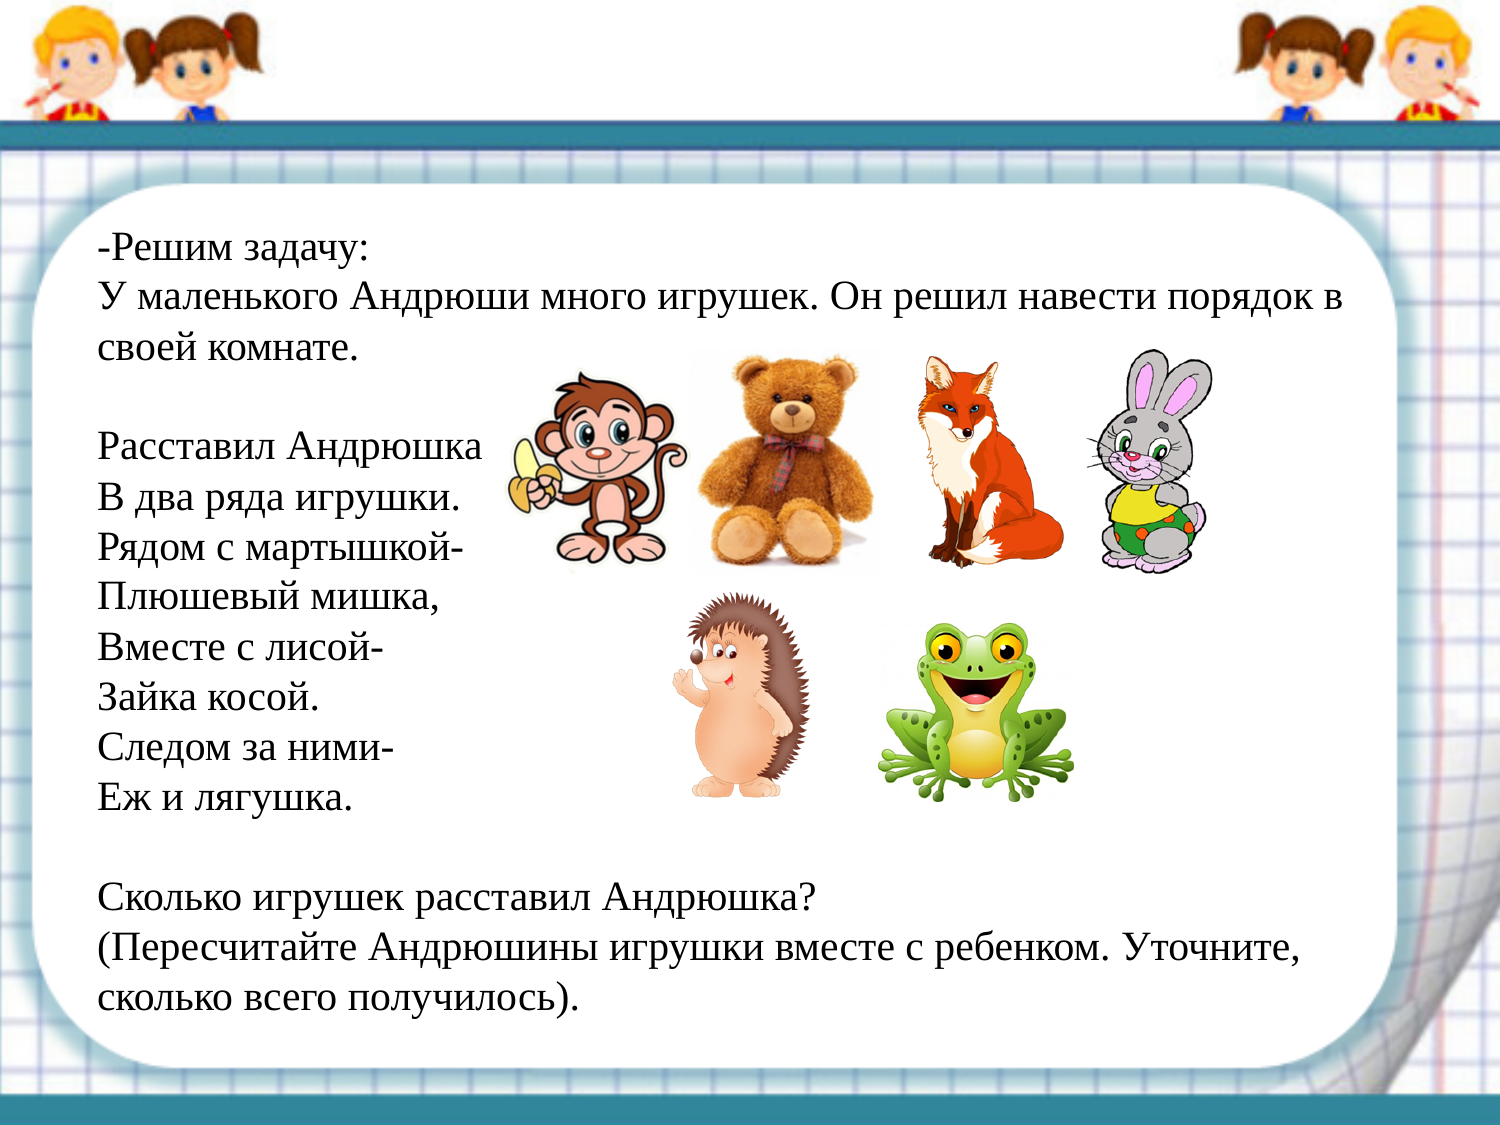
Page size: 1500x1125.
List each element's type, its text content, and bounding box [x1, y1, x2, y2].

picture [501, 348, 881, 575]
picture [1073, 349, 1235, 575]
picture [911, 349, 1070, 575]
picture [878, 623, 1075, 803]
text_box -Решим задачу: У маленького Андрюши много игрушек. Он решил навести порядок в своей комнате. Расставил Андрюшка В два ряда игрушки. Рядом с мартышкой- Плюшевый мишка, Вместе с лисой- Зайка косой. Следом за ними- Еж и лягушка. Сколько игрушек расставил Андрюшка? (Пересчитайте Андрюшины игрушки вместе с ребенком. Уточните, сколько всего получилось). [82, 210, 1400, 1125]
picture [662, 585, 820, 811]
picture [0, 0, 1500, 1125]
